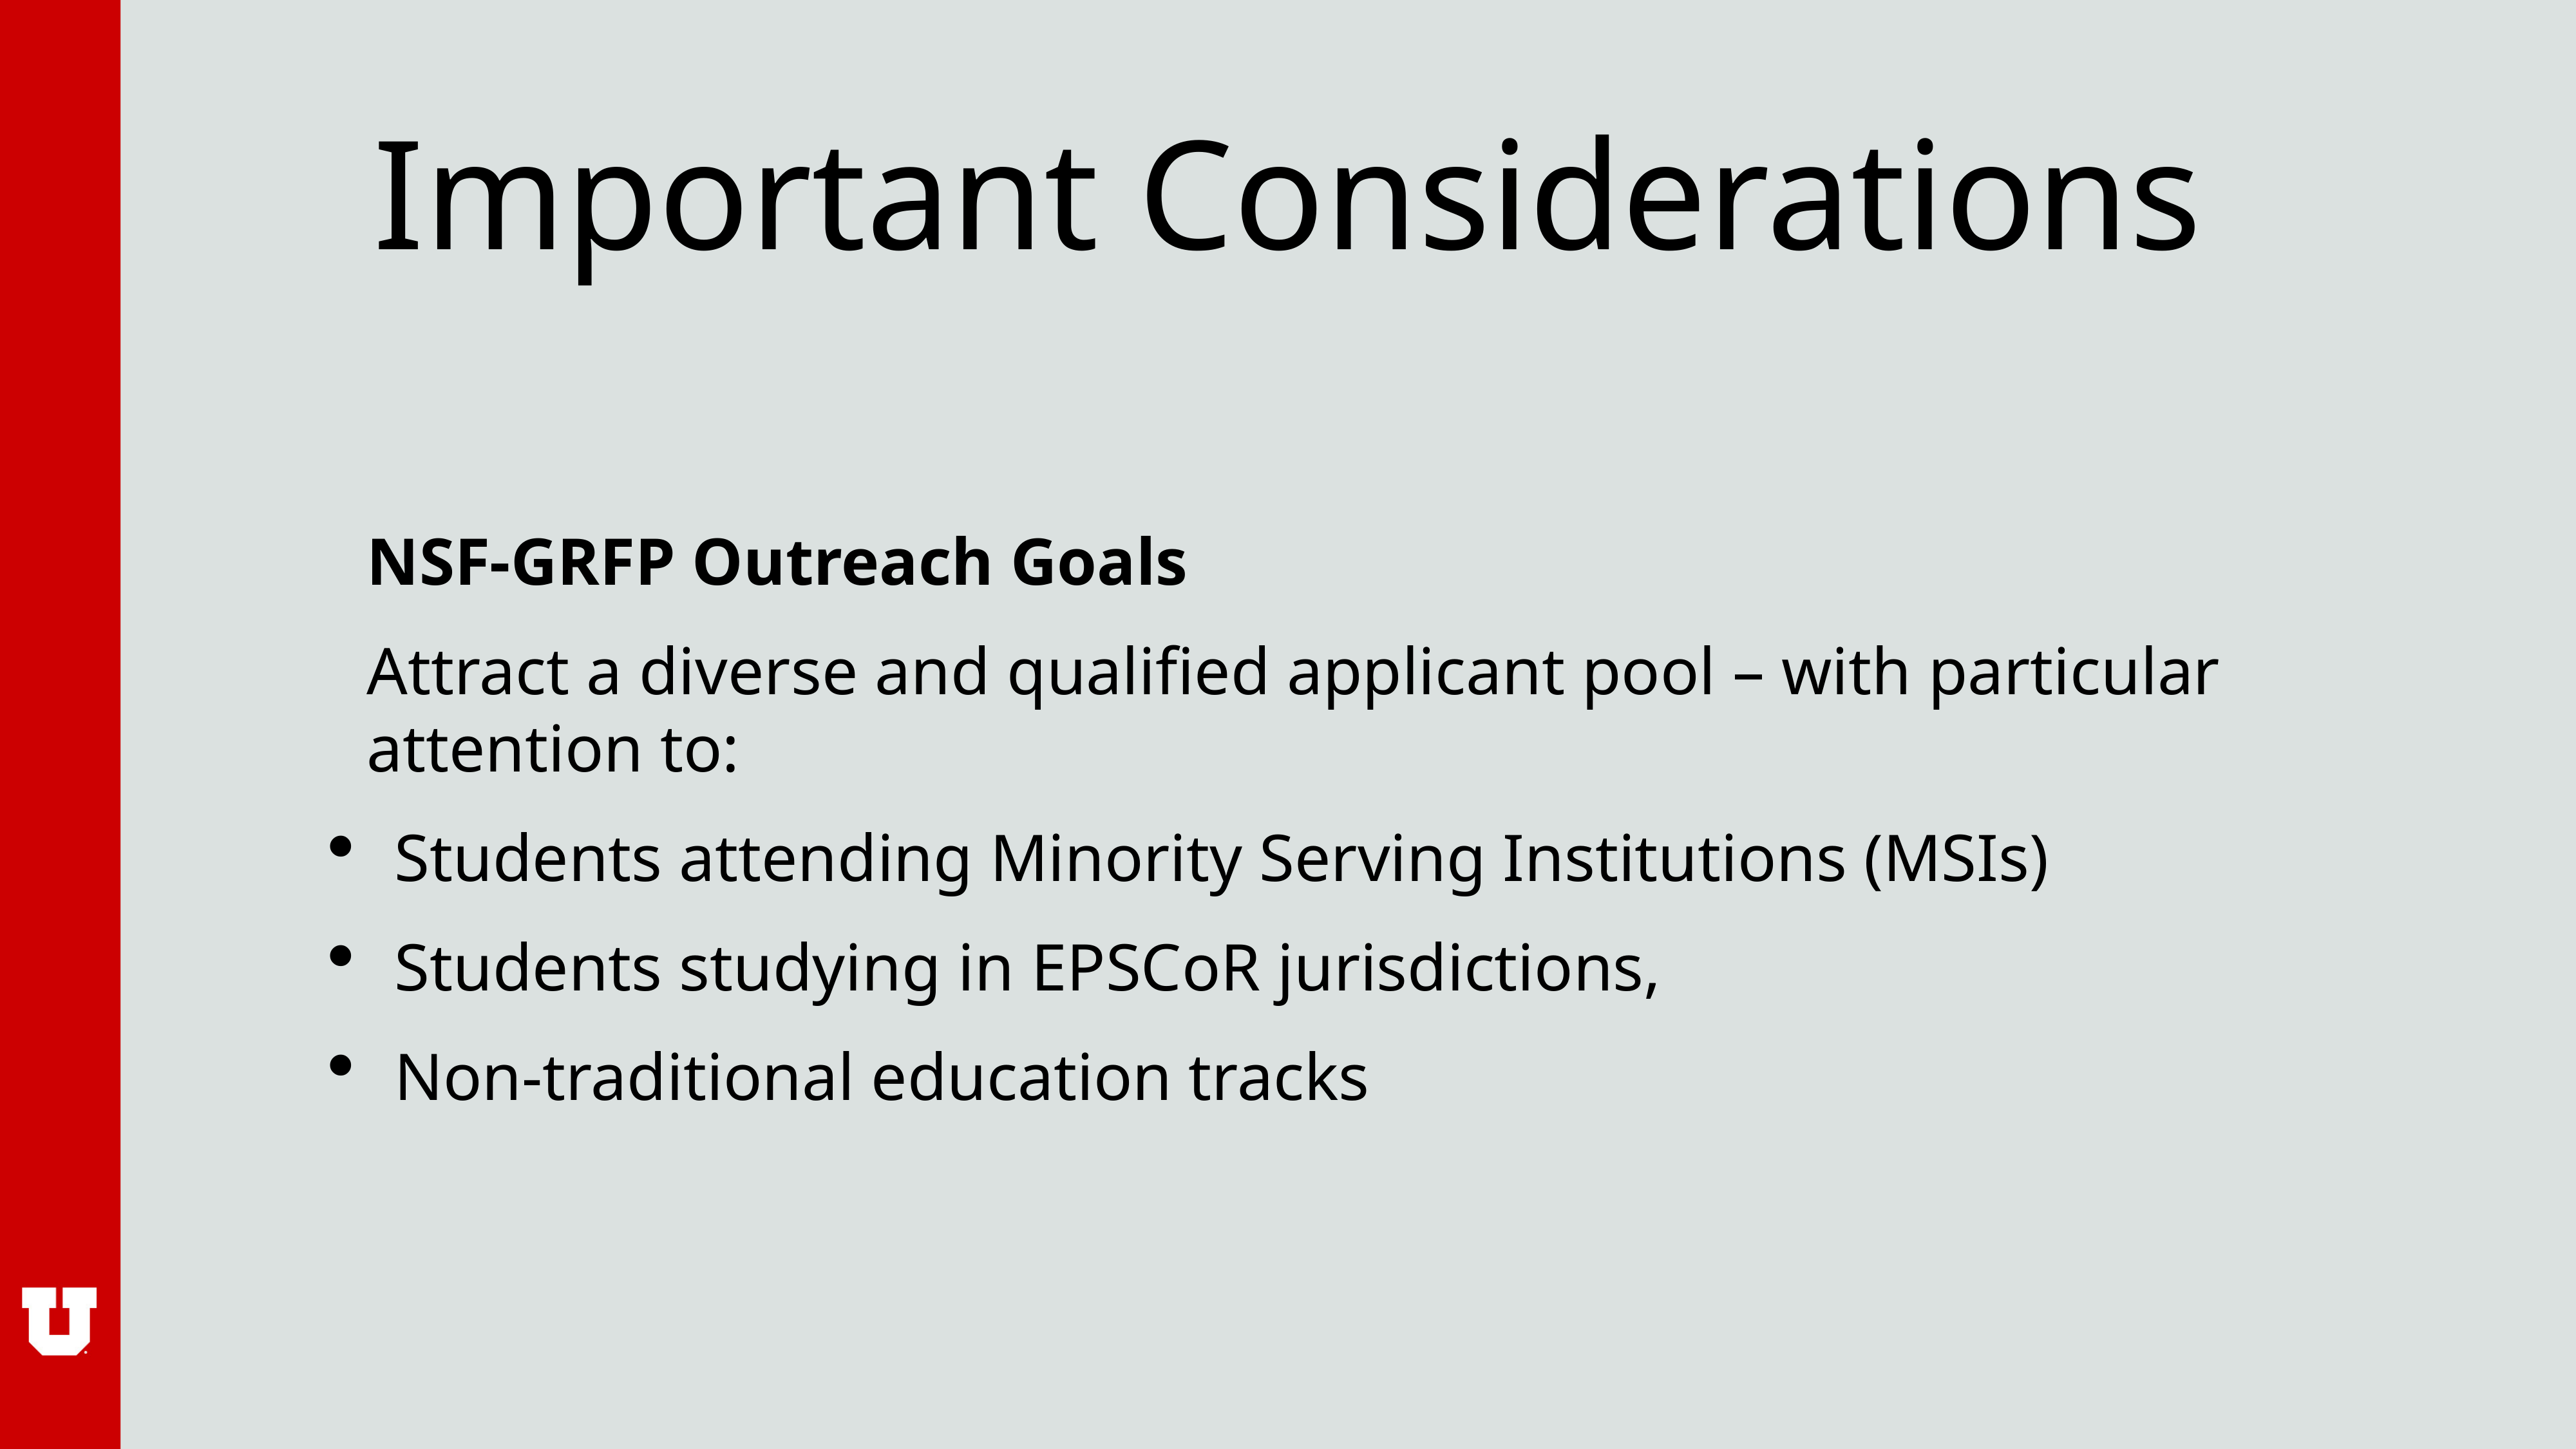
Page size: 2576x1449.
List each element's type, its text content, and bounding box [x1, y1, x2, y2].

list NSF-GRFP Outreach Goals Attract a diverse and qualified applicant pool – with particular attention to: Students attending Minority Serving Institutions (MSIs) Students studying in EPSCoR jurisdictions, Non-traditional education tracks [321, 411, 2255, 1223]
title Important Considerations [321, 47, 2255, 332]
picture [0, 0, 120, 1449]
